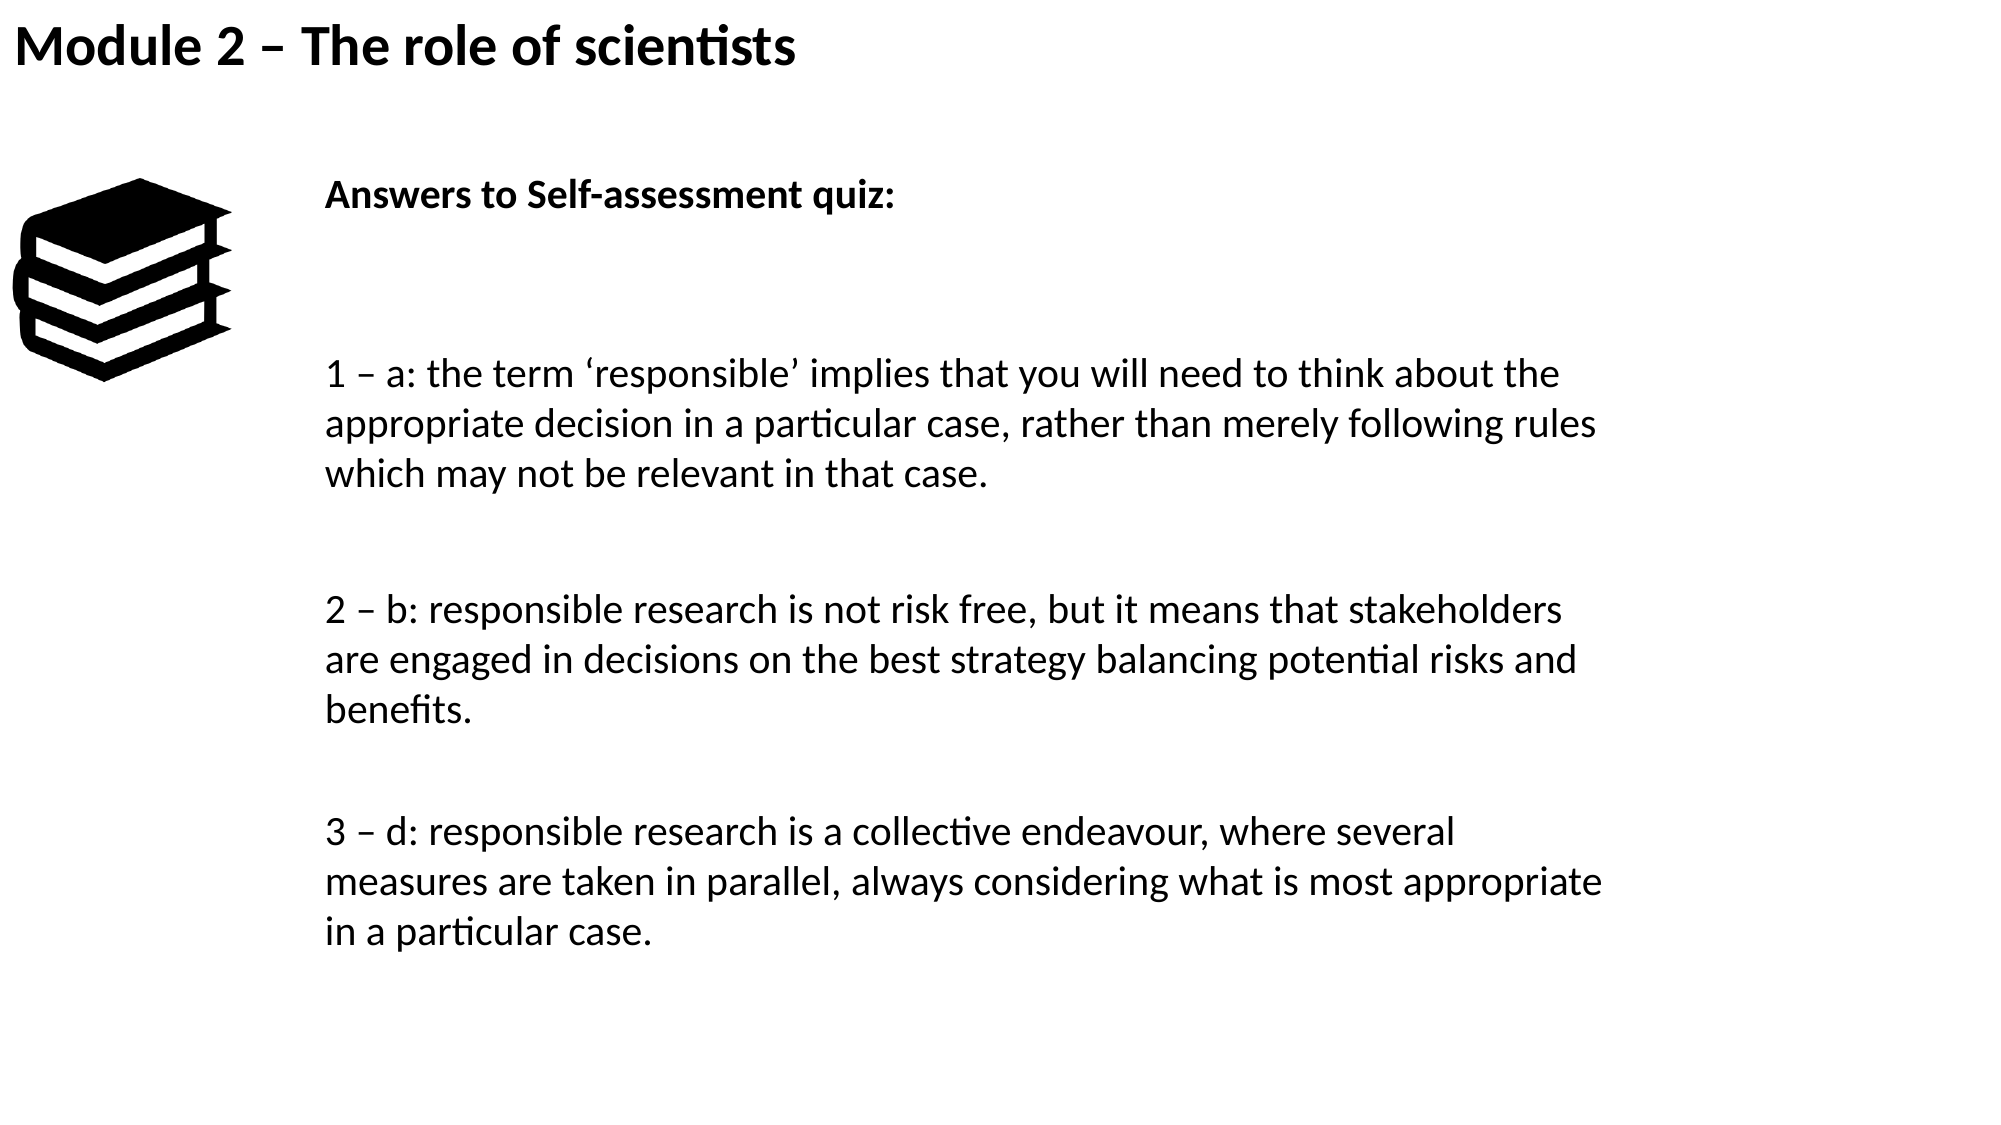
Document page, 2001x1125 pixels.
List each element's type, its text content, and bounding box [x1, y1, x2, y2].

text_box 3 – d: responsible research is a collective endeavour, where several measures are taken in parallel, always considering what is most appropriate in a particular case. [310, 796, 1624, 961]
text_box 1 – a: the term ‘responsible’ implies that you will need to think about the appropriate decision in a particular case, rather than merely following rules which may not be relevant in that case. [310, 338, 1624, 503]
text_box Module 2 – The role of scientists [0, 0, 844, 85]
text_box Answers to Self-assessment quiz: [310, 159, 1321, 224]
text_box 2 – b: responsible research is not risk free, but it means that stakeholders are engaged in decisions on the best strategy balancing potential risks and benefits. [310, 574, 1624, 740]
picture [0, 158, 242, 401]
